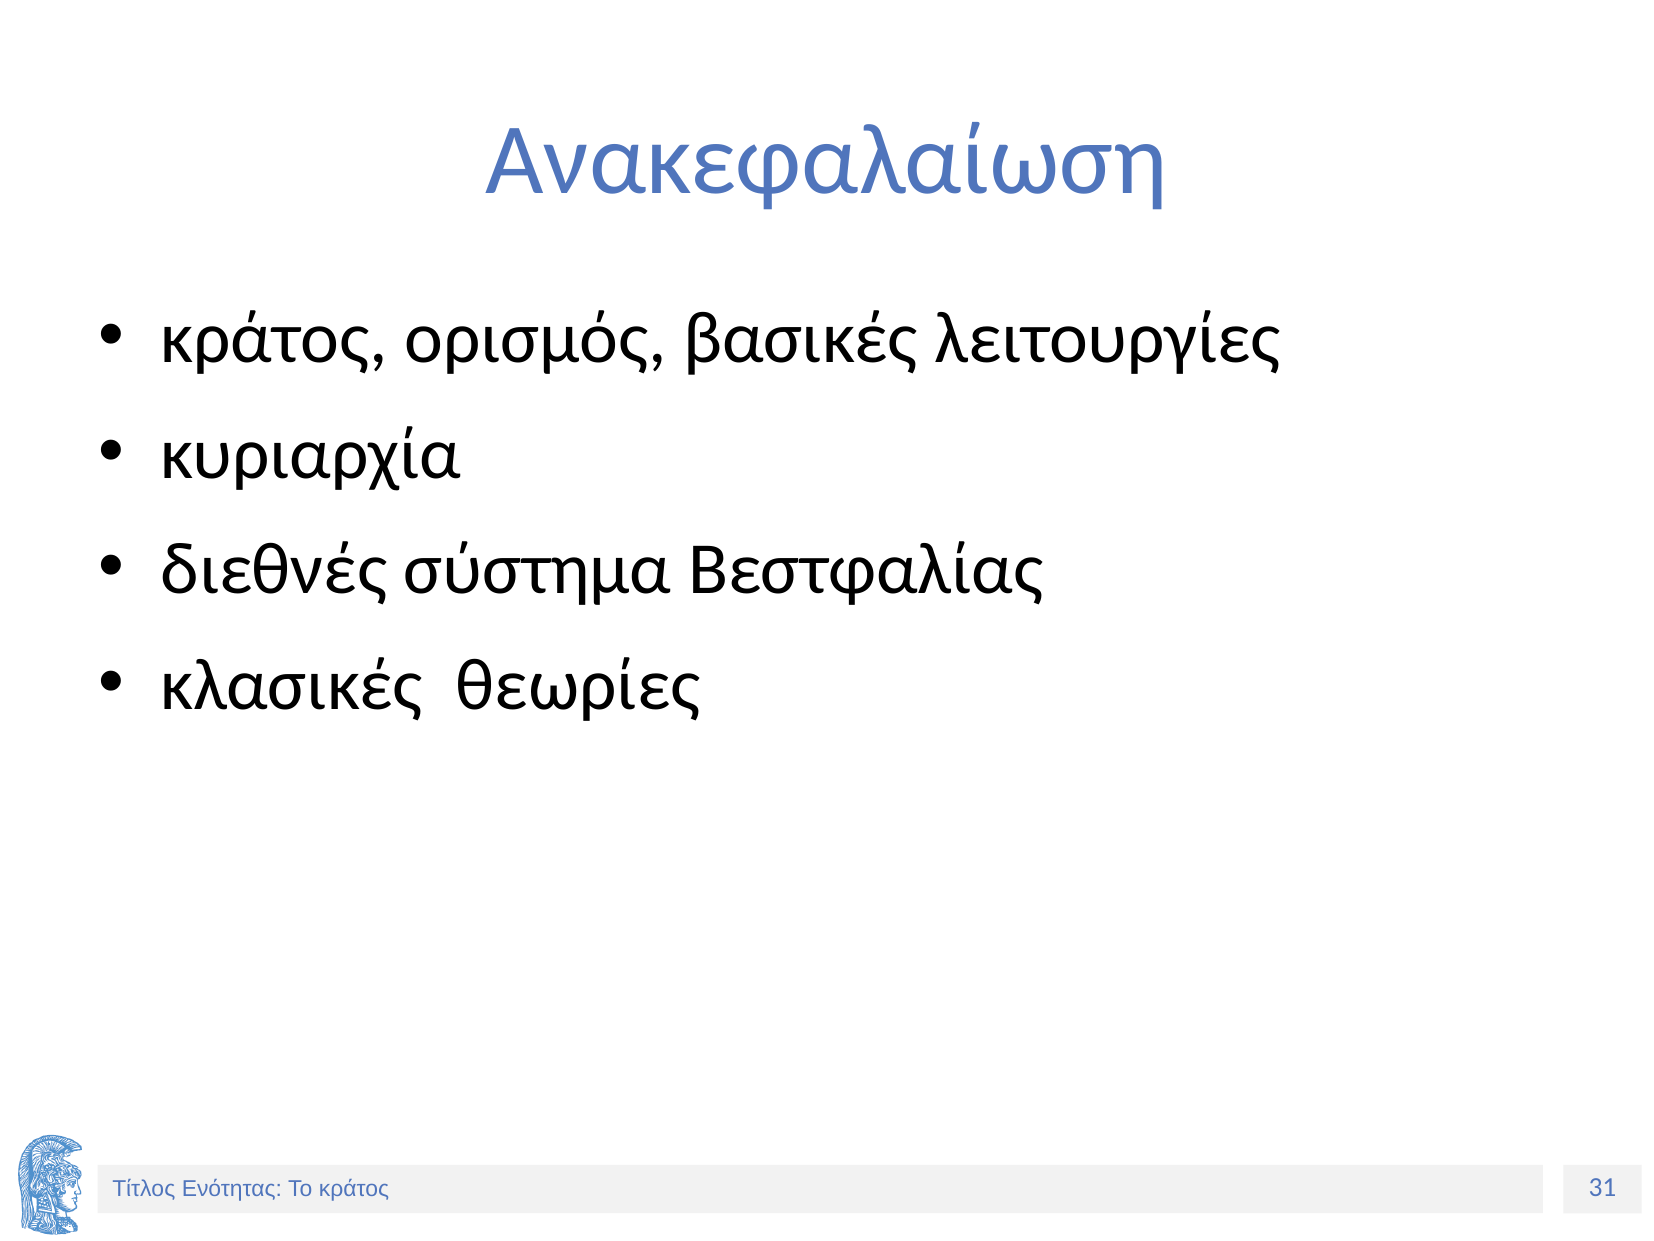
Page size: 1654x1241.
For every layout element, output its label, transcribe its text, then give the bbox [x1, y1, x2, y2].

picture [10, 1131, 89, 1235]
list κράτος, ορισμός, βασικές λειτουργίες κυριαρχία διεθνές σύστημα Βεστφαλίας κλασικές θεωρίες [83, 281, 1573, 1100]
title Ανακεφαλαίωση [82, 49, 1571, 257]
